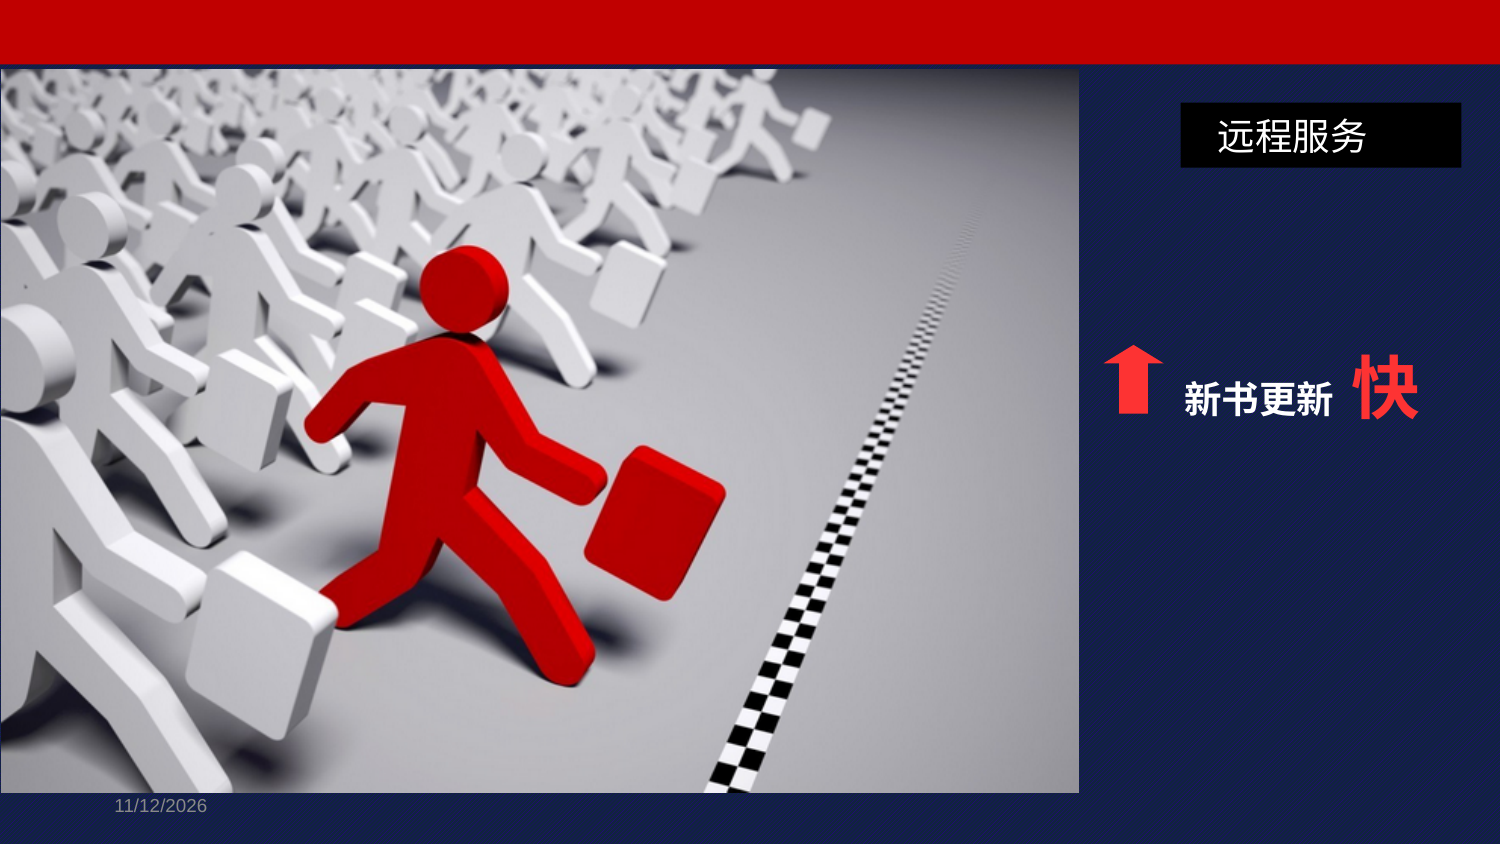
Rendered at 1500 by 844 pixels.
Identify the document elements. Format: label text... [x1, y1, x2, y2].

text_box [0, 0, 1500, 65]
text_box 2017/4/19 [103, 801, 441, 828]
picture [1, 69, 1079, 793]
text_box [1106, 345, 1161, 413]
text_box 远程服务 [1180, 102, 1462, 168]
text_box 新书更新 快 [1173, 338, 1439, 516]
